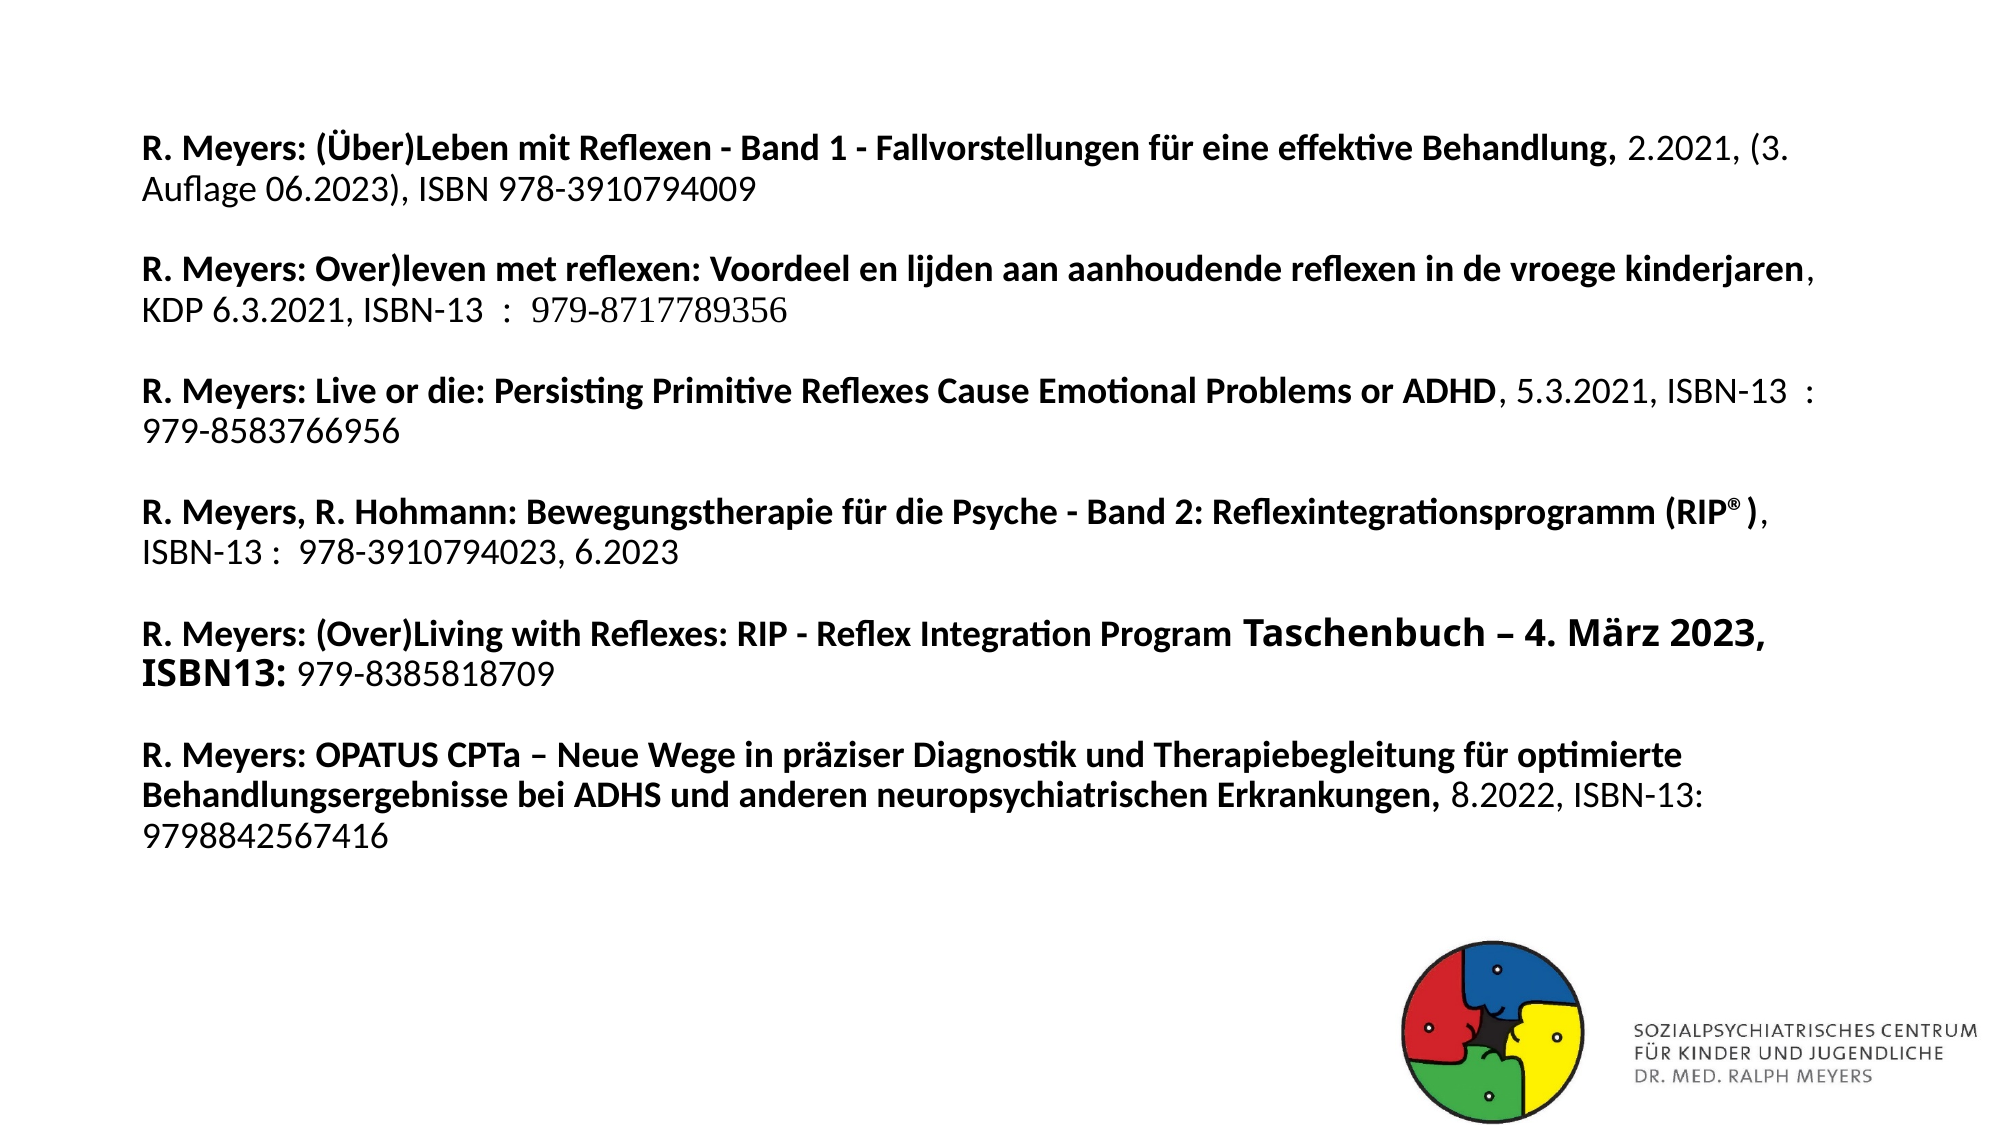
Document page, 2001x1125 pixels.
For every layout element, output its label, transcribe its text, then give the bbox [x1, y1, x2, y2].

title R. Meyers: (Über)Leben mit Reflexen - Band 1 - Fallvorstellungen für eine effektive Behandlung, 2.2021, (3. Auflage 06.2023), ISBN 978-3910794009 R. Meyers: Over)leven met reflexen: Voordeel en lijden aan aanhoudende reflexen in de vroege kinderjaren, KDP 6.3.2021, ISBN-13 ‏ : ‎ 979-8717789356 R. Meyers: Live or die: Persisting Primitive Reflexes Cause Emotional Problems or ADHD, 5.3.2021, ISBN-13 ‏ : ‎ 979-8583766956 R. Meyers, R. Hohmann: Bewegungstherapie für die Psyche - Band 2: Reflexintegrationsprogramm (RIP®), ISBN-13 : ‎ 978-3910794023, 6.2023 R. Meyers: (Over)Living with Reflexes: RIP - Reflex Integration Program Taschenbuch – 4. März 2023, ISBN13: 979-8385818709 R. Meyers: OPATUS CPTa – Neue Wege in präziser Diagnostik und Therapiebegleitung für optimierte Behandlungsergebnisse bei ADHS und anderen neuropsychiatrischen Erkrankungen, 8.2022, ISBN-13: 9798842567416 [126, 66, 1852, 973]
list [1395, 936, 1982, 1125]
